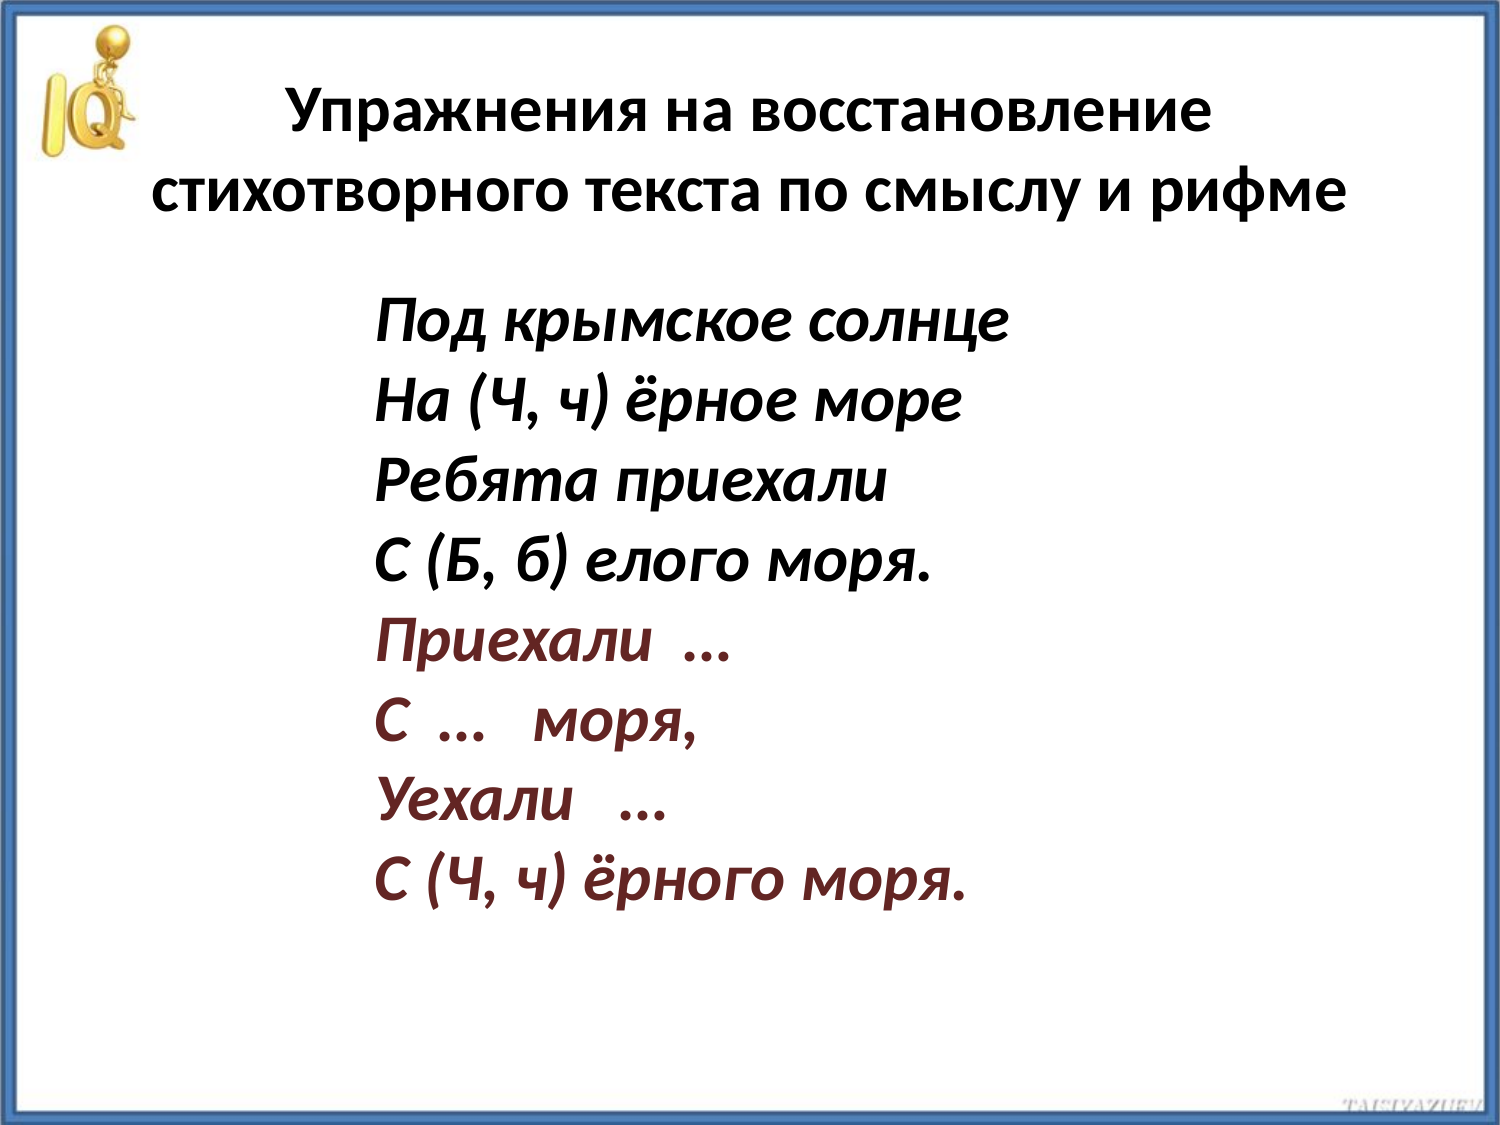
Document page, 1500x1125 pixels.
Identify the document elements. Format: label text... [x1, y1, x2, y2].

picture [0, 0, 1500, 1125]
text_box Под крымское солнце На (Ч, ч) ёрное море Ребята приехали С (Б, б) елого моря. Приехали … С … моря, Уехали … С (Ч, ч) ёрного моря. [360, 267, 1187, 922]
title Упражнения на восстановление стихотворного текста по смыслу и рифме [75, 45, 1425, 244]
